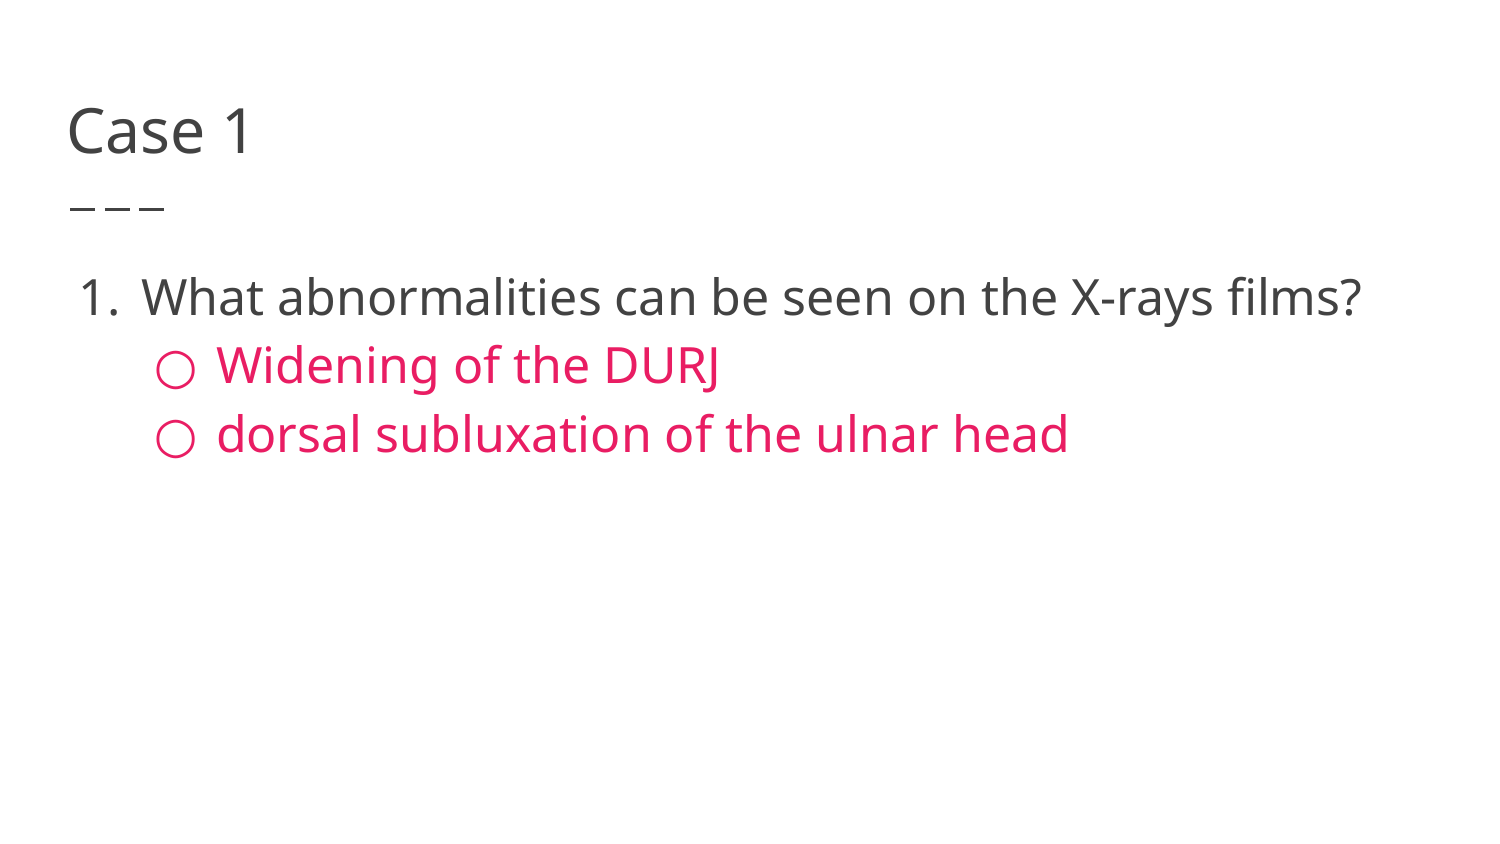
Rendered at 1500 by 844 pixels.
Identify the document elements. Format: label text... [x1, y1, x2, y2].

list What abnormalities can be seen on the X-rays films? Widening of the DURJ dorsal subluxation of the ulnar head [51, 240, 1449, 750]
title Case 1 [51, 61, 1449, 182]
